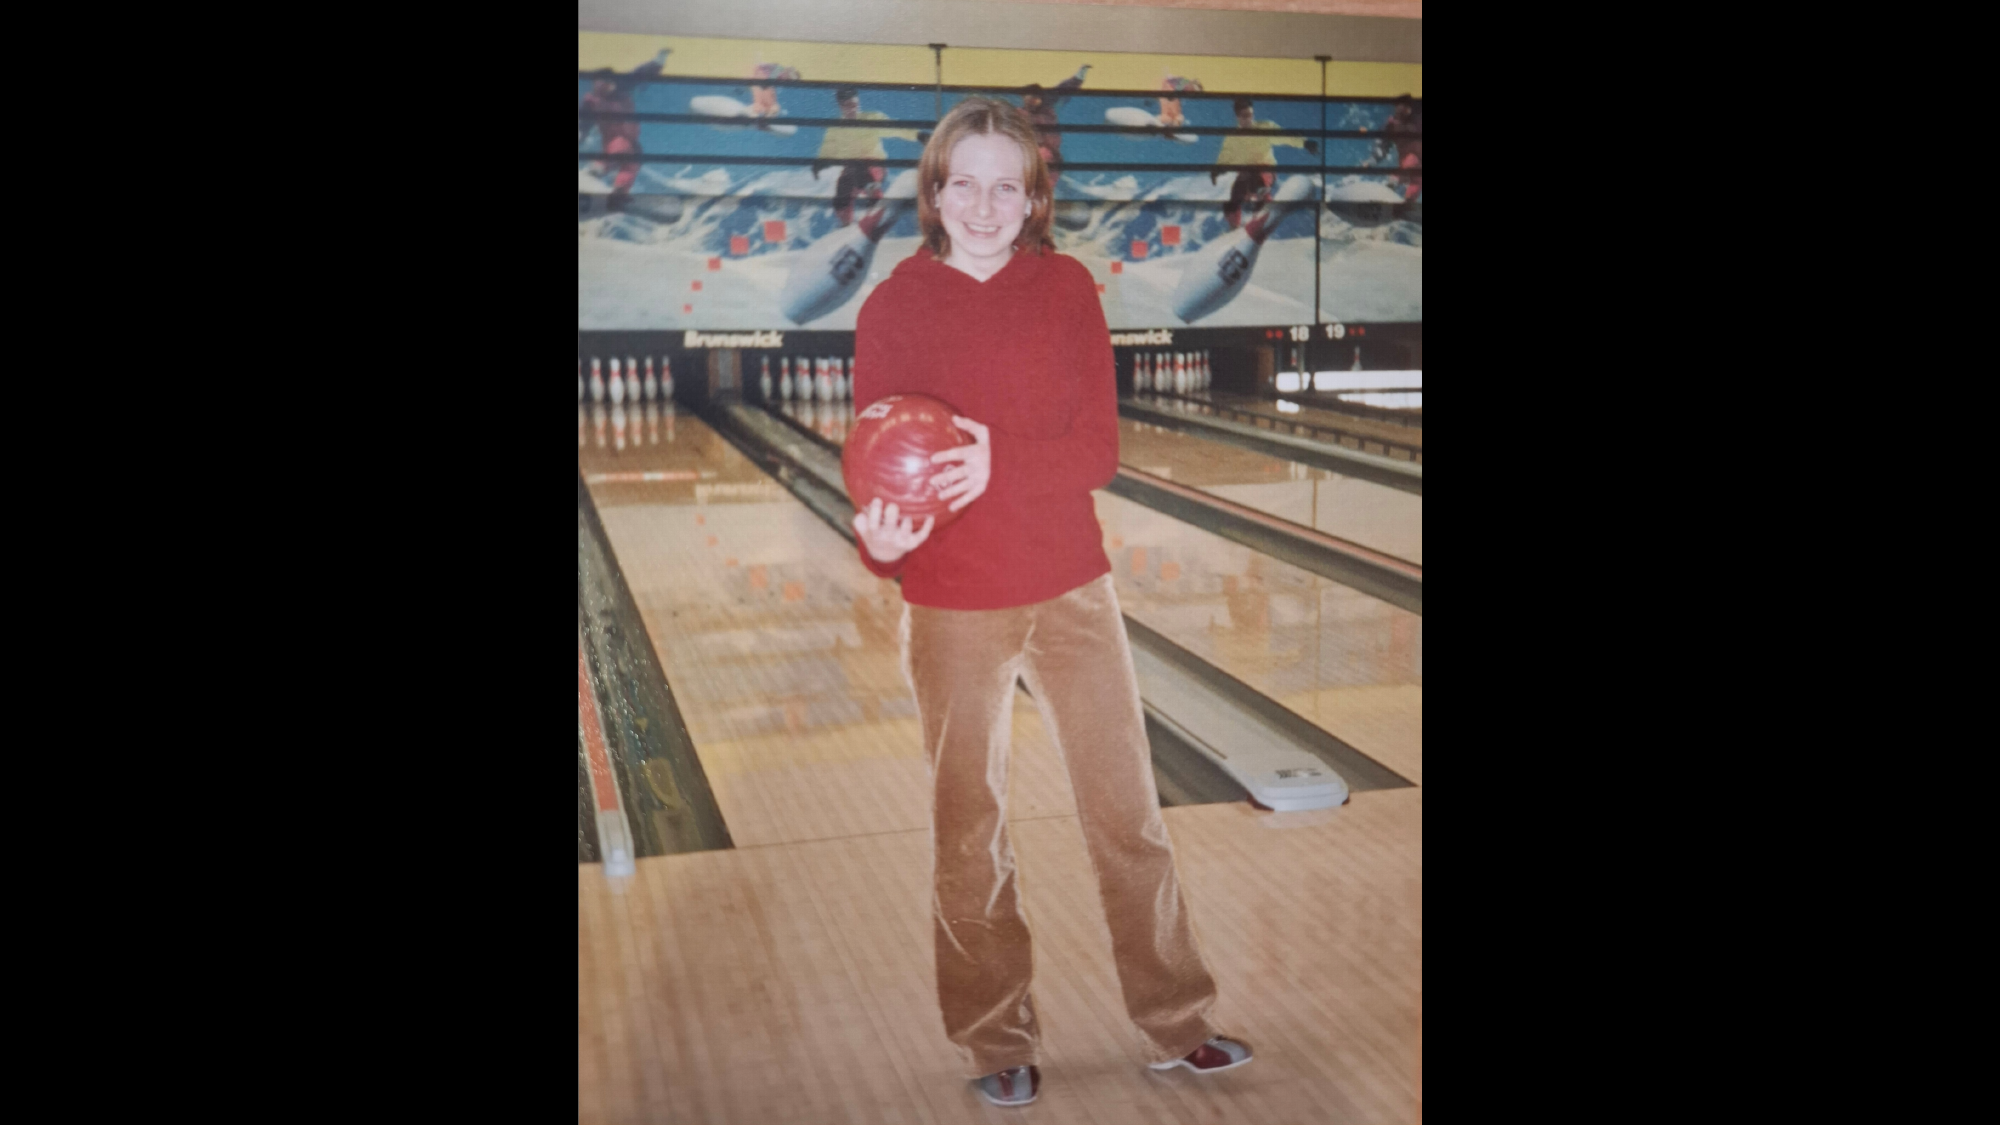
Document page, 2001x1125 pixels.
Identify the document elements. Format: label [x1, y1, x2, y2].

picture [436, 0, 1563, 1124]
